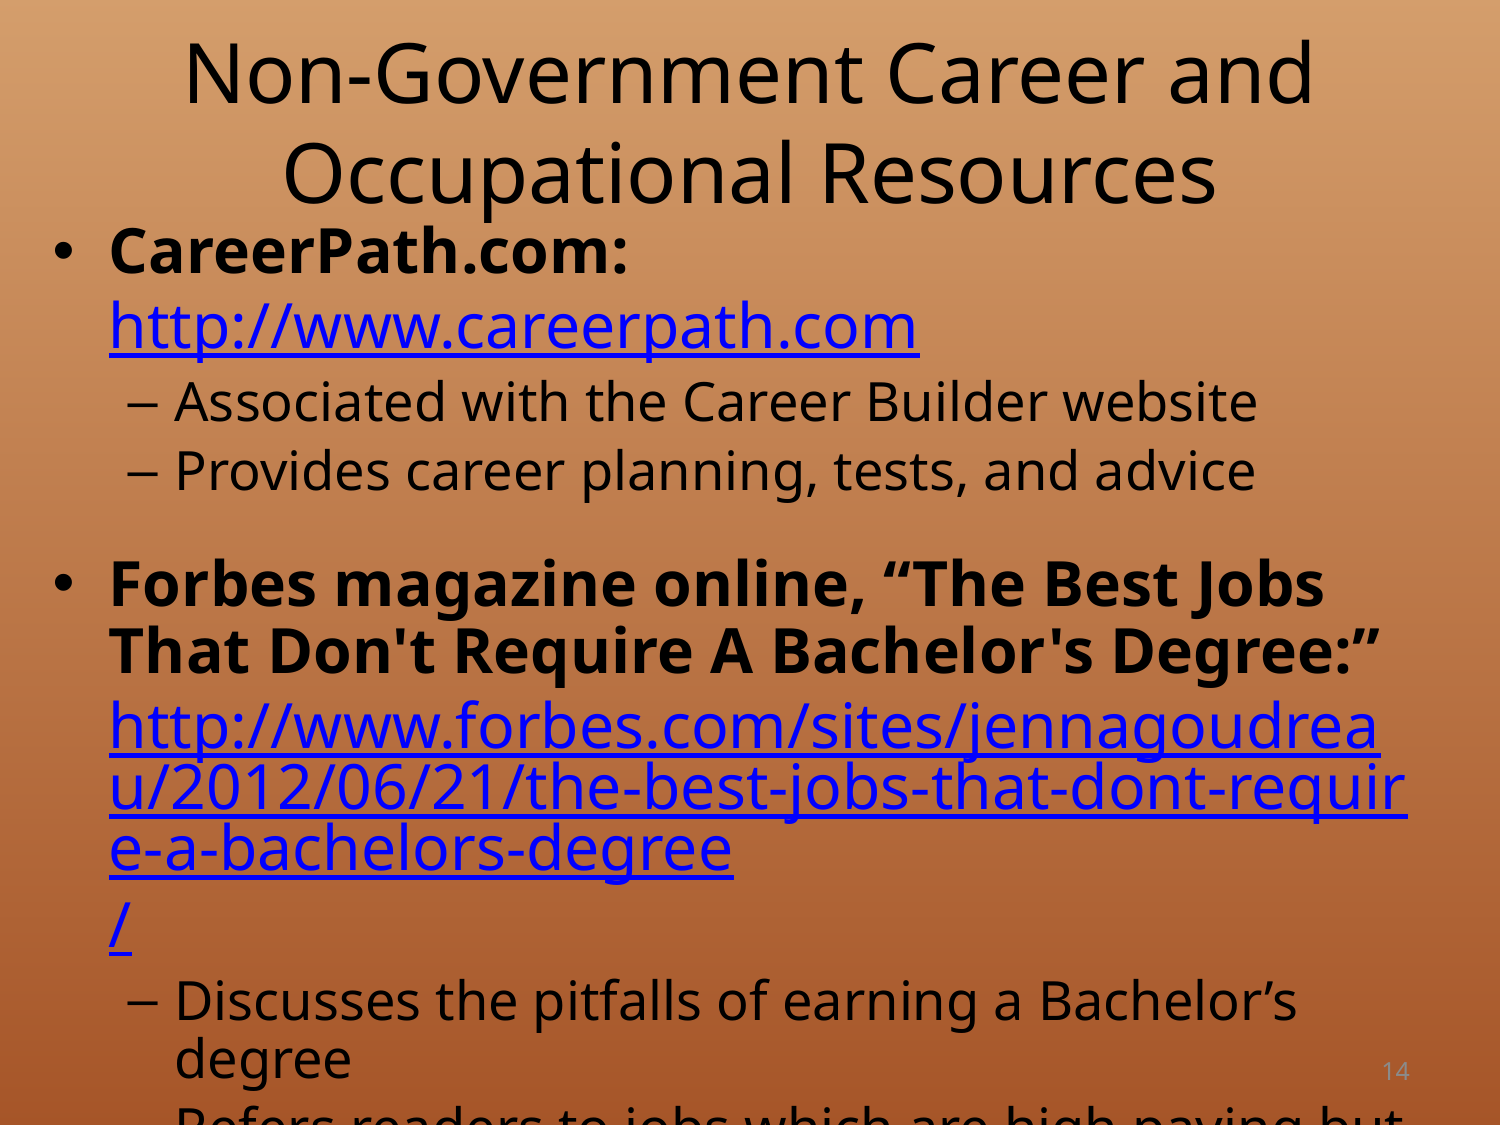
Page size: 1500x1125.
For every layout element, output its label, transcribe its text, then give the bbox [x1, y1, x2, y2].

title Non-Government Career and Occupational Resources [74, 12, 1426, 143]
list CareerPath.com: http://www.careerpath.com Associated with the Career Builder website Provides career planning, tests, and advice Forbes magazine online, “The Best Jobs That Don't Require A Bachelor's Degree:” http://www.forbes.com/sites/jennagoudreau/2012/06/21/the-best-jobs-that-dont-require-a-bachelors-degree/ Discusses the pitfalls of earning a Bachelor’s degree Refers readers to jobs which are high paying but don’t require a Bachelor’s [37, 212, 1426, 1063]
slide_number 14 [1074, 1042, 1425, 1103]
